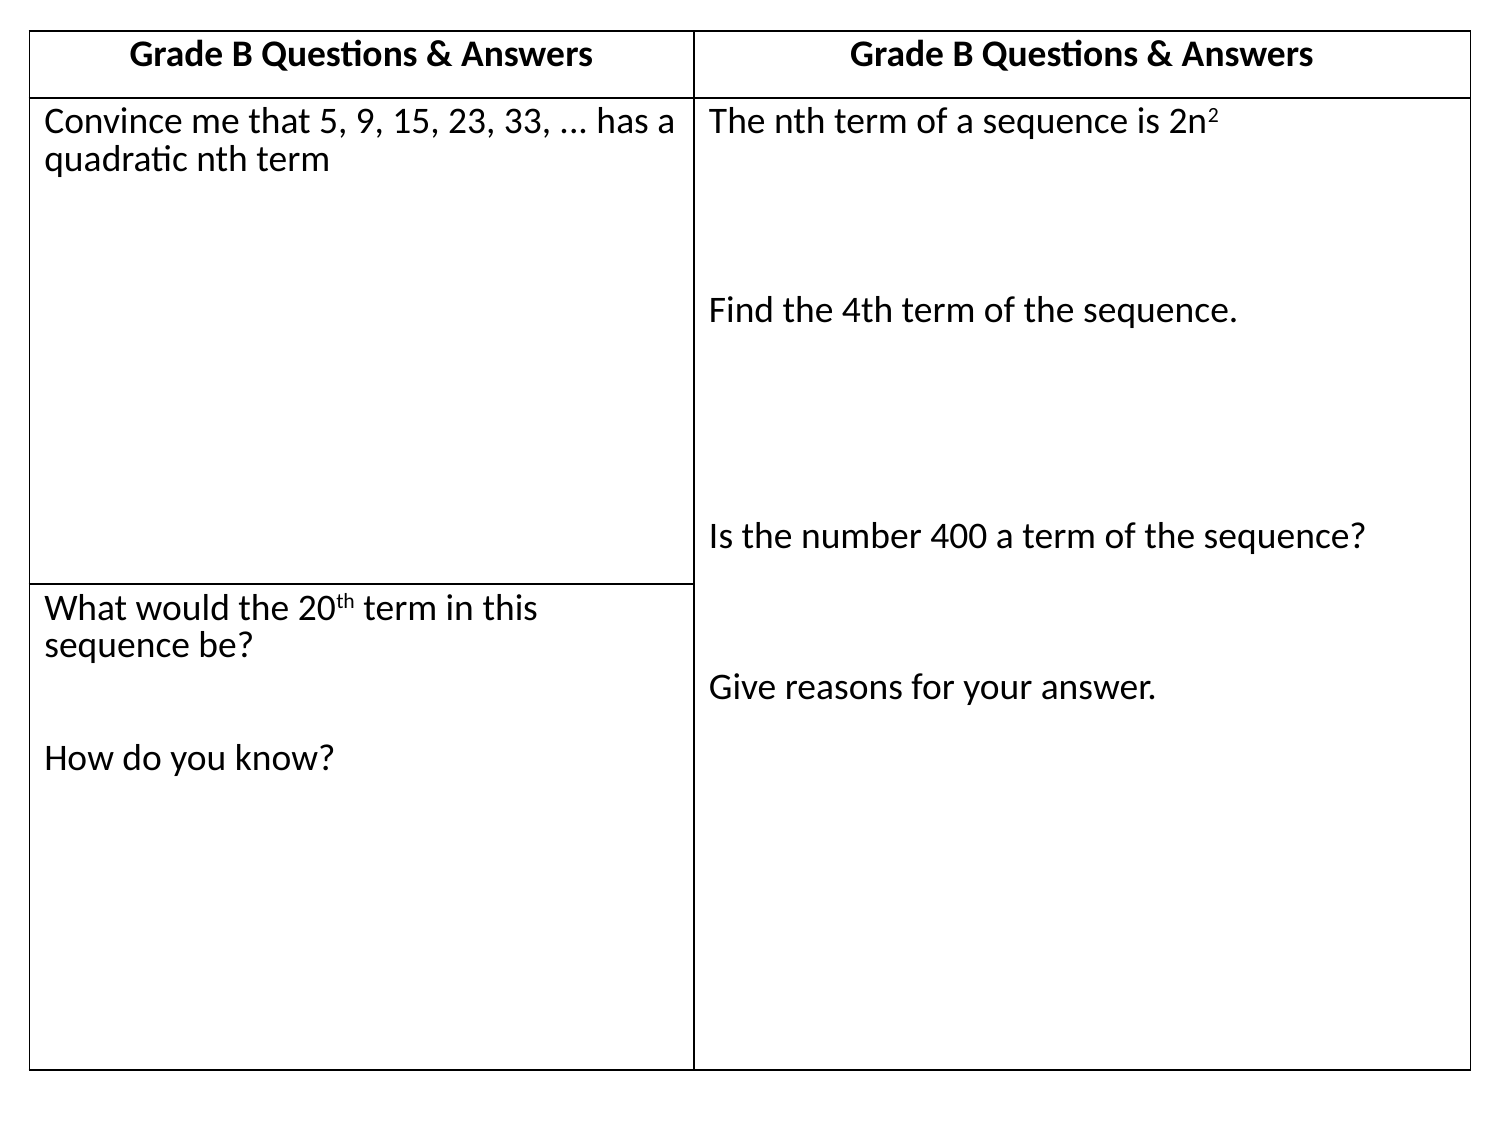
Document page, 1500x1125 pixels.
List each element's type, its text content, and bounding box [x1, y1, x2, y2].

table_header Grade B Questions & Answers [695, 32, 1470, 97]
table_cell Convince me that 5, 9, 15, 23, 33, ... has a quadratic nth term [30, 99, 693, 583]
table_cell The nth term of a sequence is 2n2 Find the 4th term of the sequence. Is the number 400 a term of the sequence? Give reasons for your answer. [695, 99, 1470, 1069]
table_cell What would the 20th term in this sequence be? How do you know? [30, 585, 693, 1069]
table_header Grade B Questions & Answers [30, 32, 693, 97]
